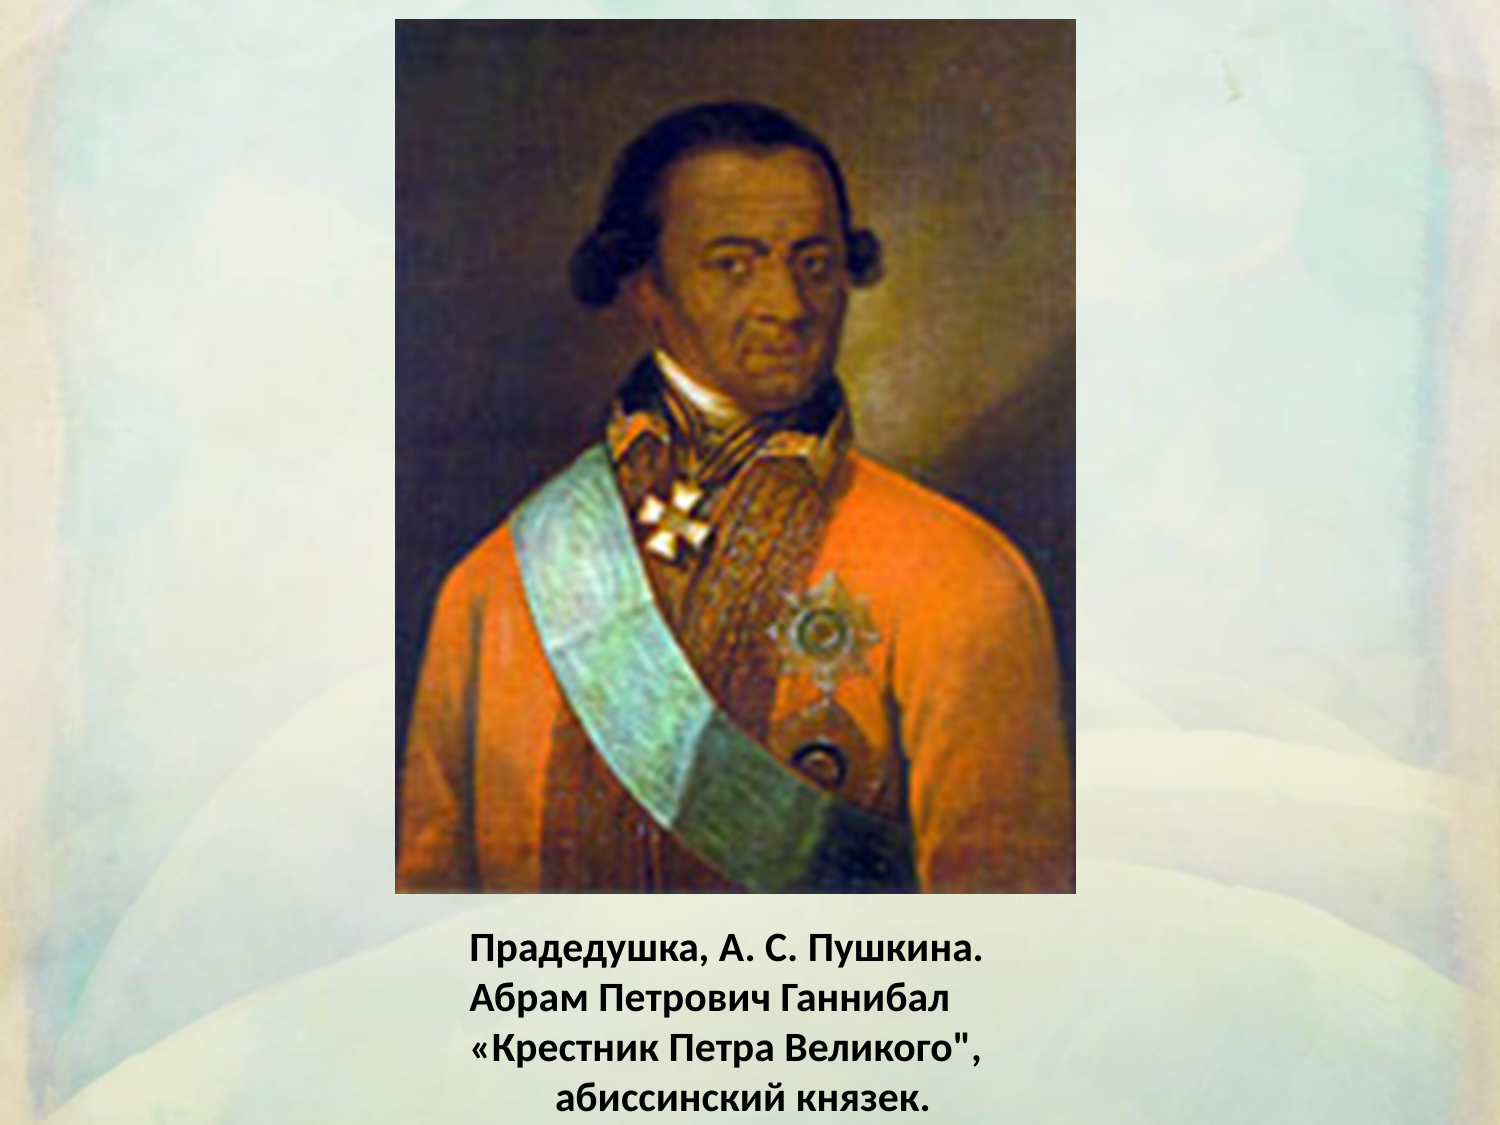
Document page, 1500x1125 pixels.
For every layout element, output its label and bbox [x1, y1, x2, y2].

list [395, 18, 1077, 894]
picture [0, 0, 1500, 1125]
